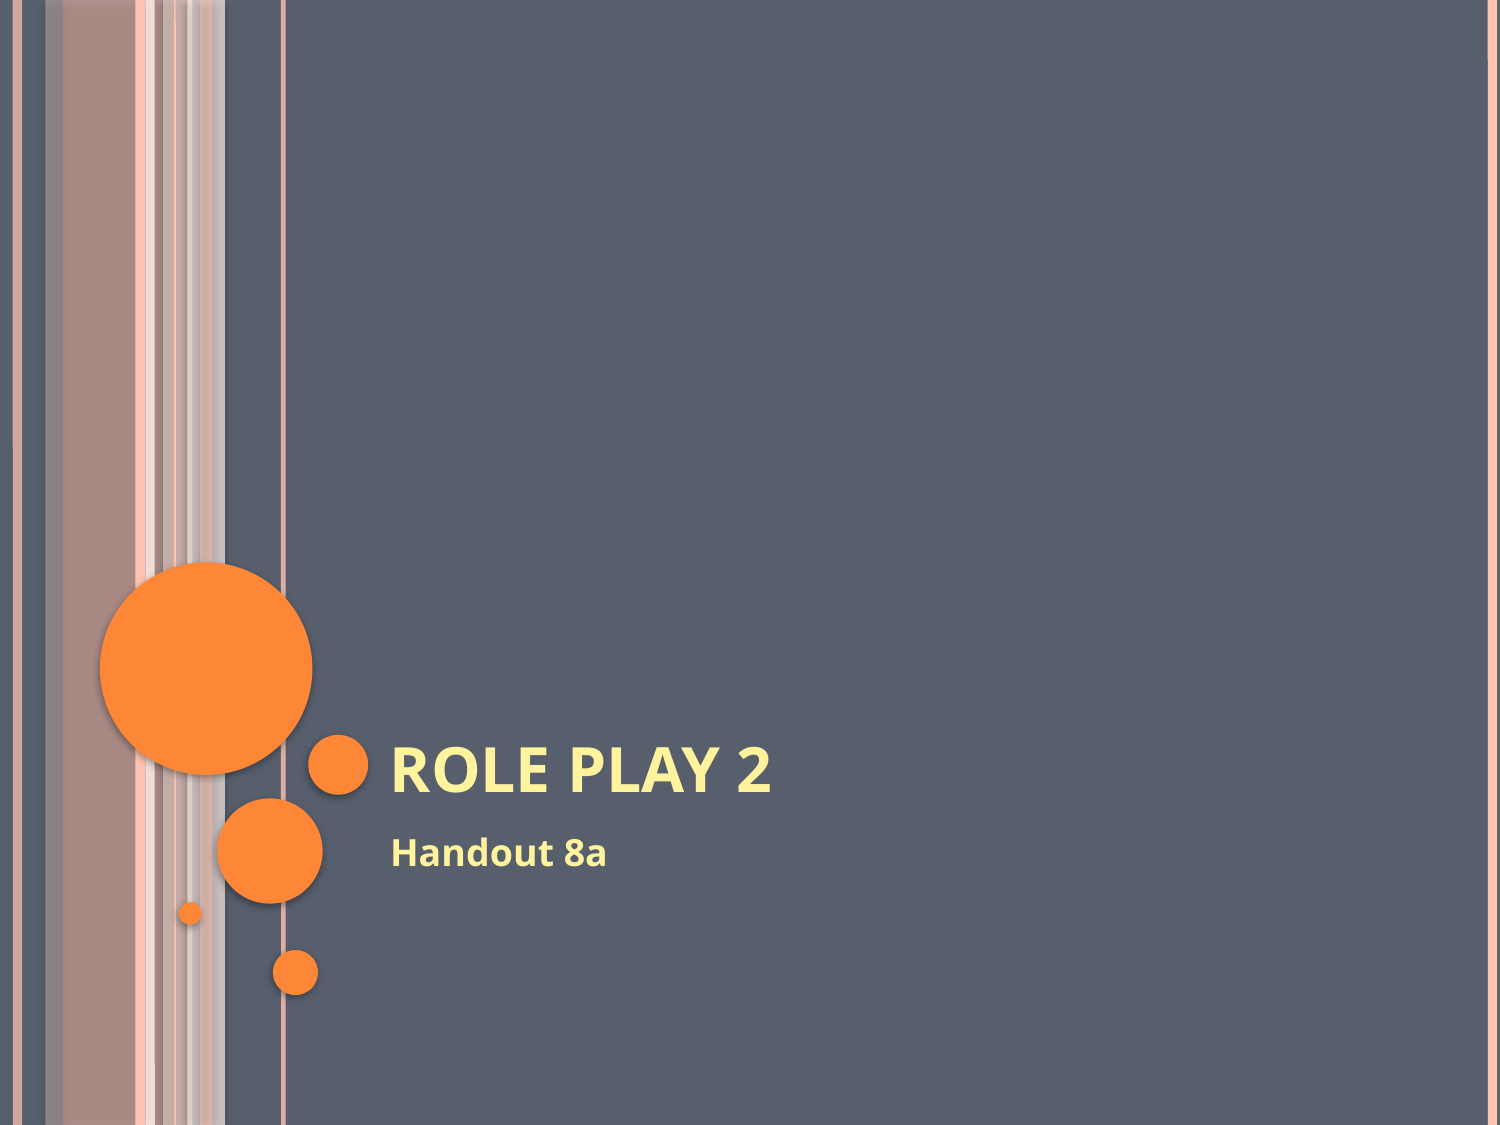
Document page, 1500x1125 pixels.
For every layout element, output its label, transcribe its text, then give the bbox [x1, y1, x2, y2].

list Handout 8a [374, 821, 1388, 1048]
title Role play 2 [375, 474, 1388, 812]
